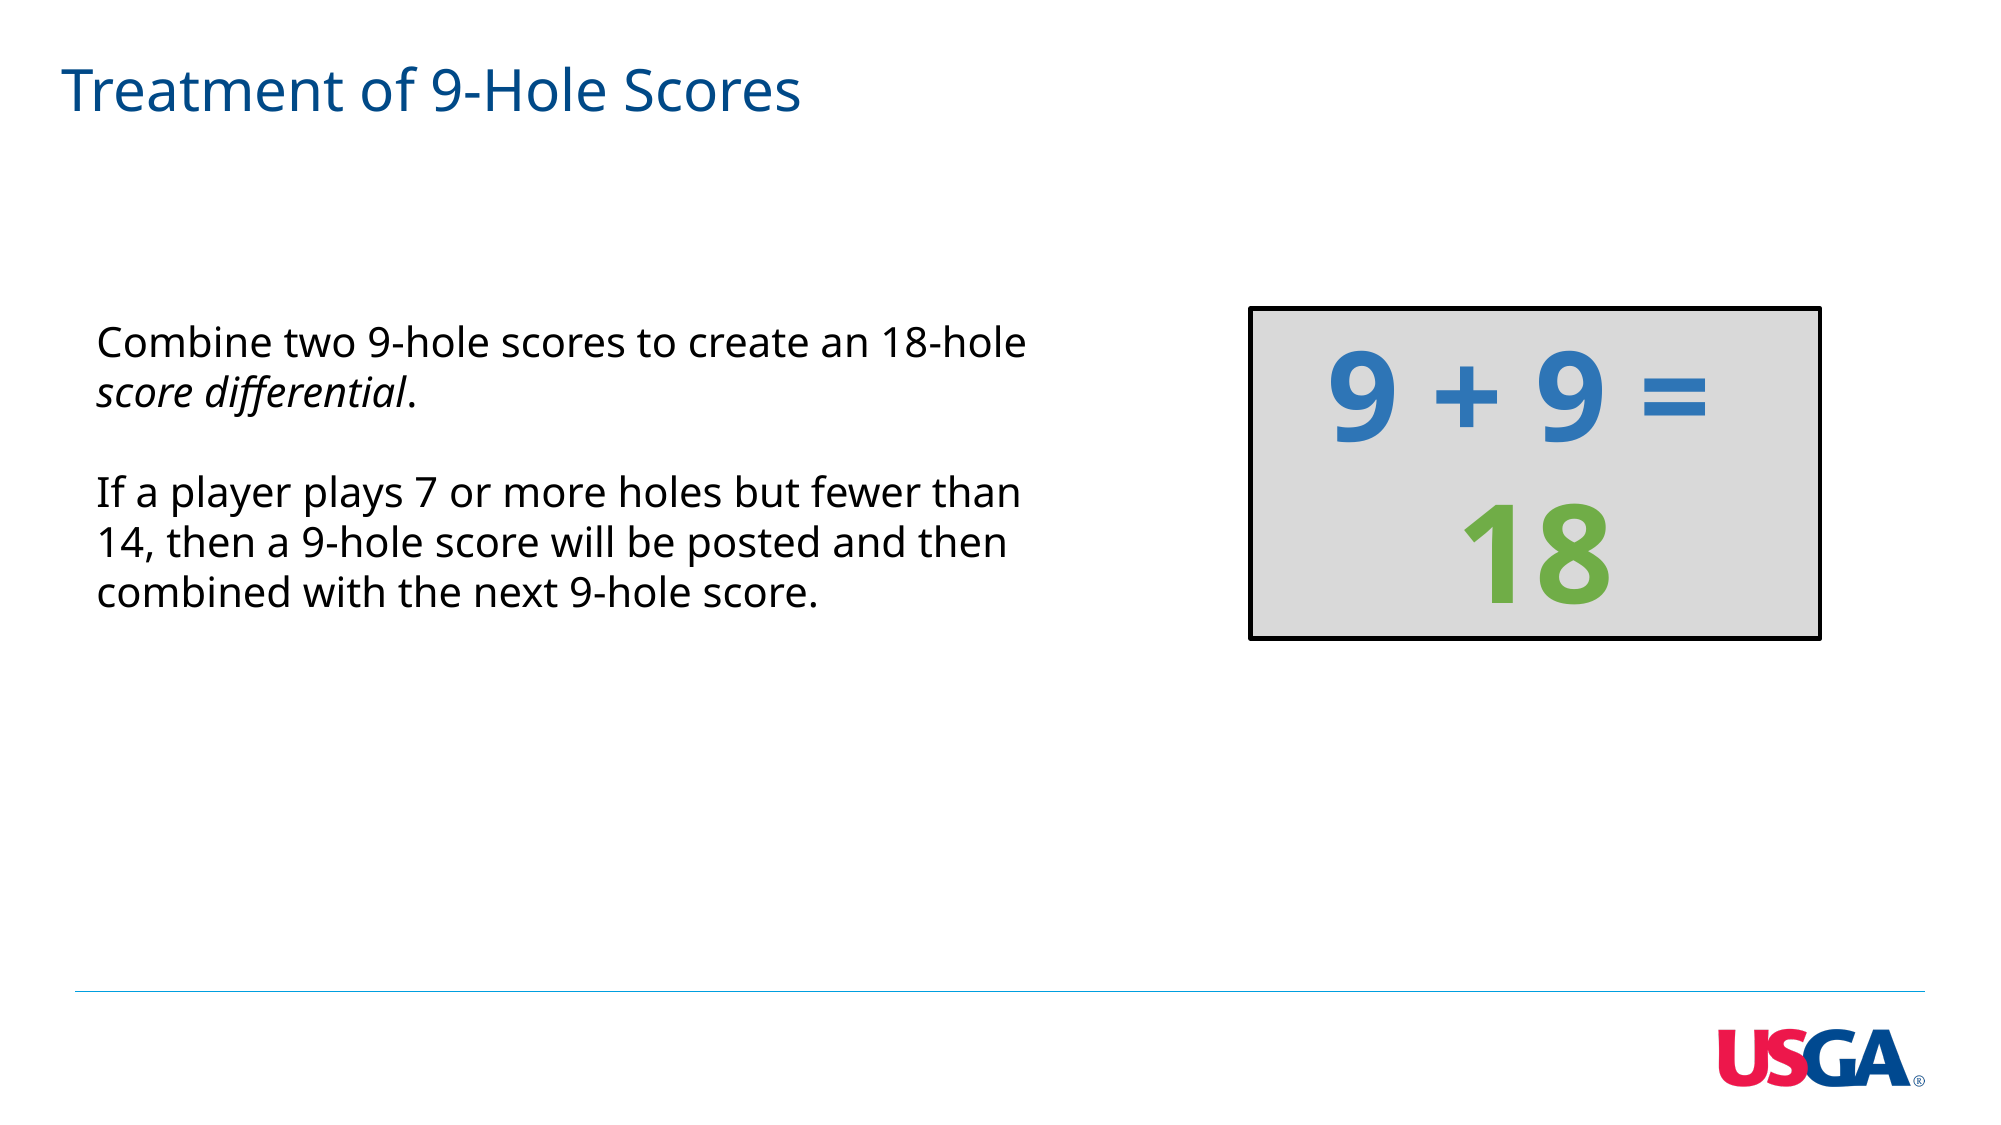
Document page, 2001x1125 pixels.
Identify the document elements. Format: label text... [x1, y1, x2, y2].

text_box 9 + 9 = 18 [1250, 308, 1821, 639]
text_box Combine two 9-hole scores to create an 18-hole score differential. If a player plays 7 or more holes but fewer than 14, then a 9-hole score will be posted and then combined with the next 9-hole score. [81, 308, 1080, 624]
picture [1716, 1027, 1925, 1088]
text_box Treatment of 9-Hole Scores [46, 46, 1954, 131]
